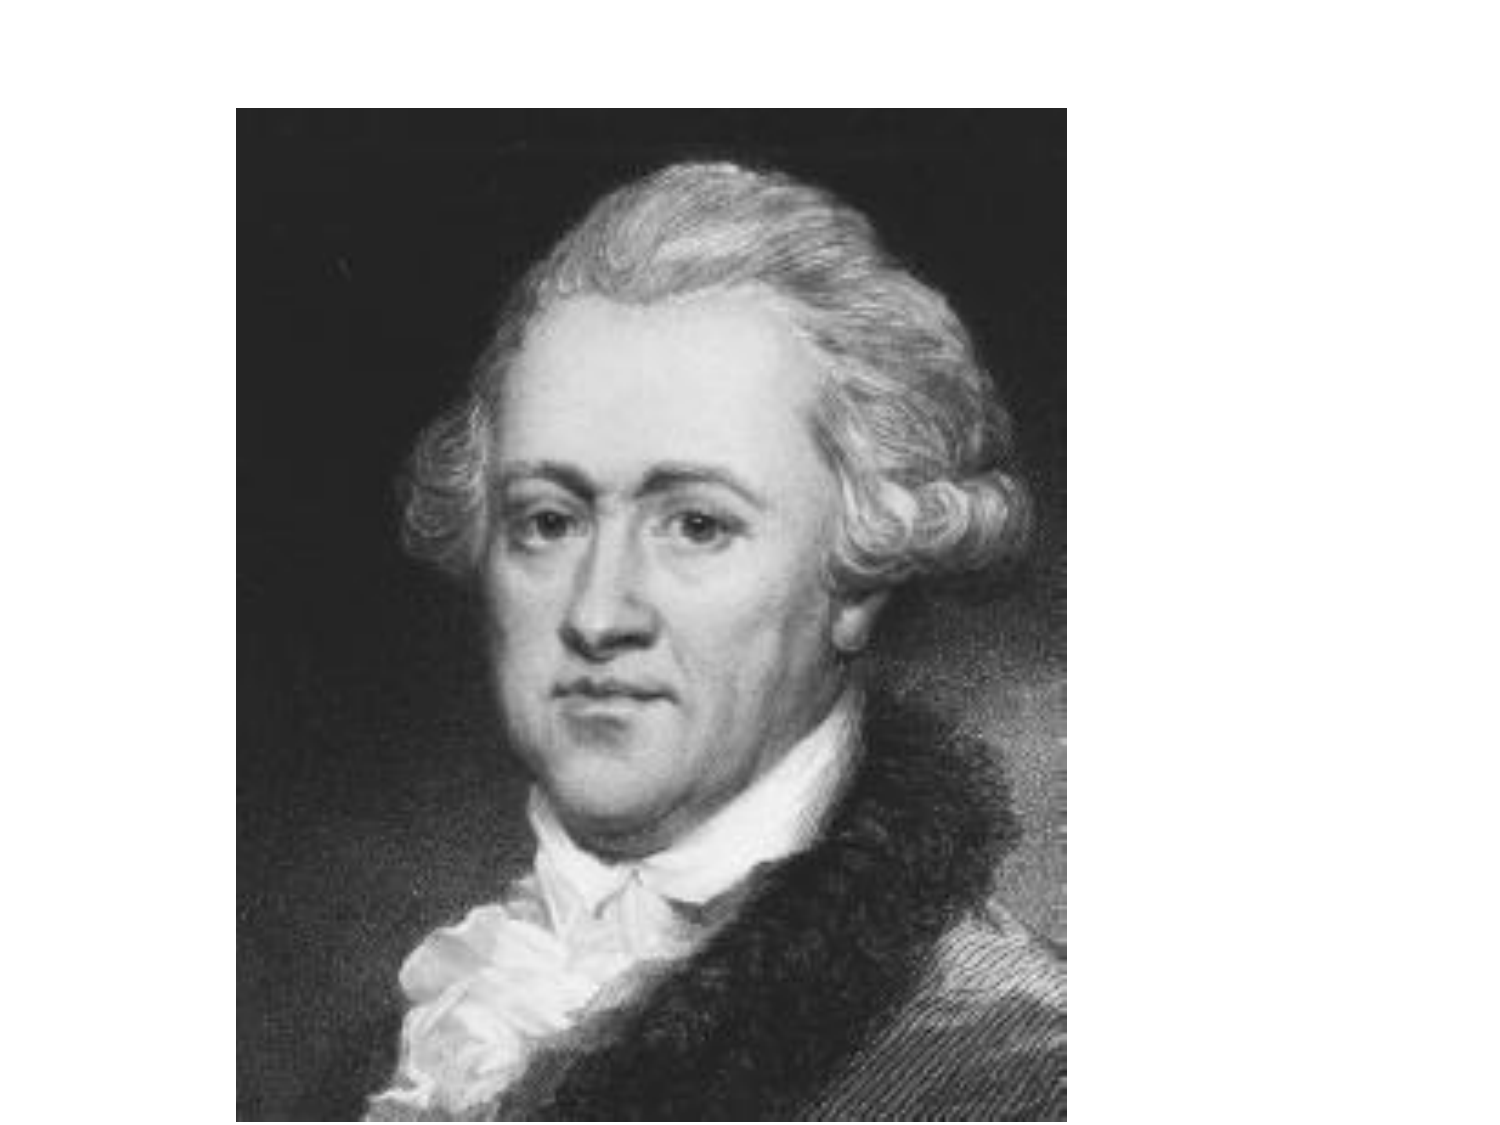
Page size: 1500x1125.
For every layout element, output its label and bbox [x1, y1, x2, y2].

picture [236, 108, 1068, 1122]
